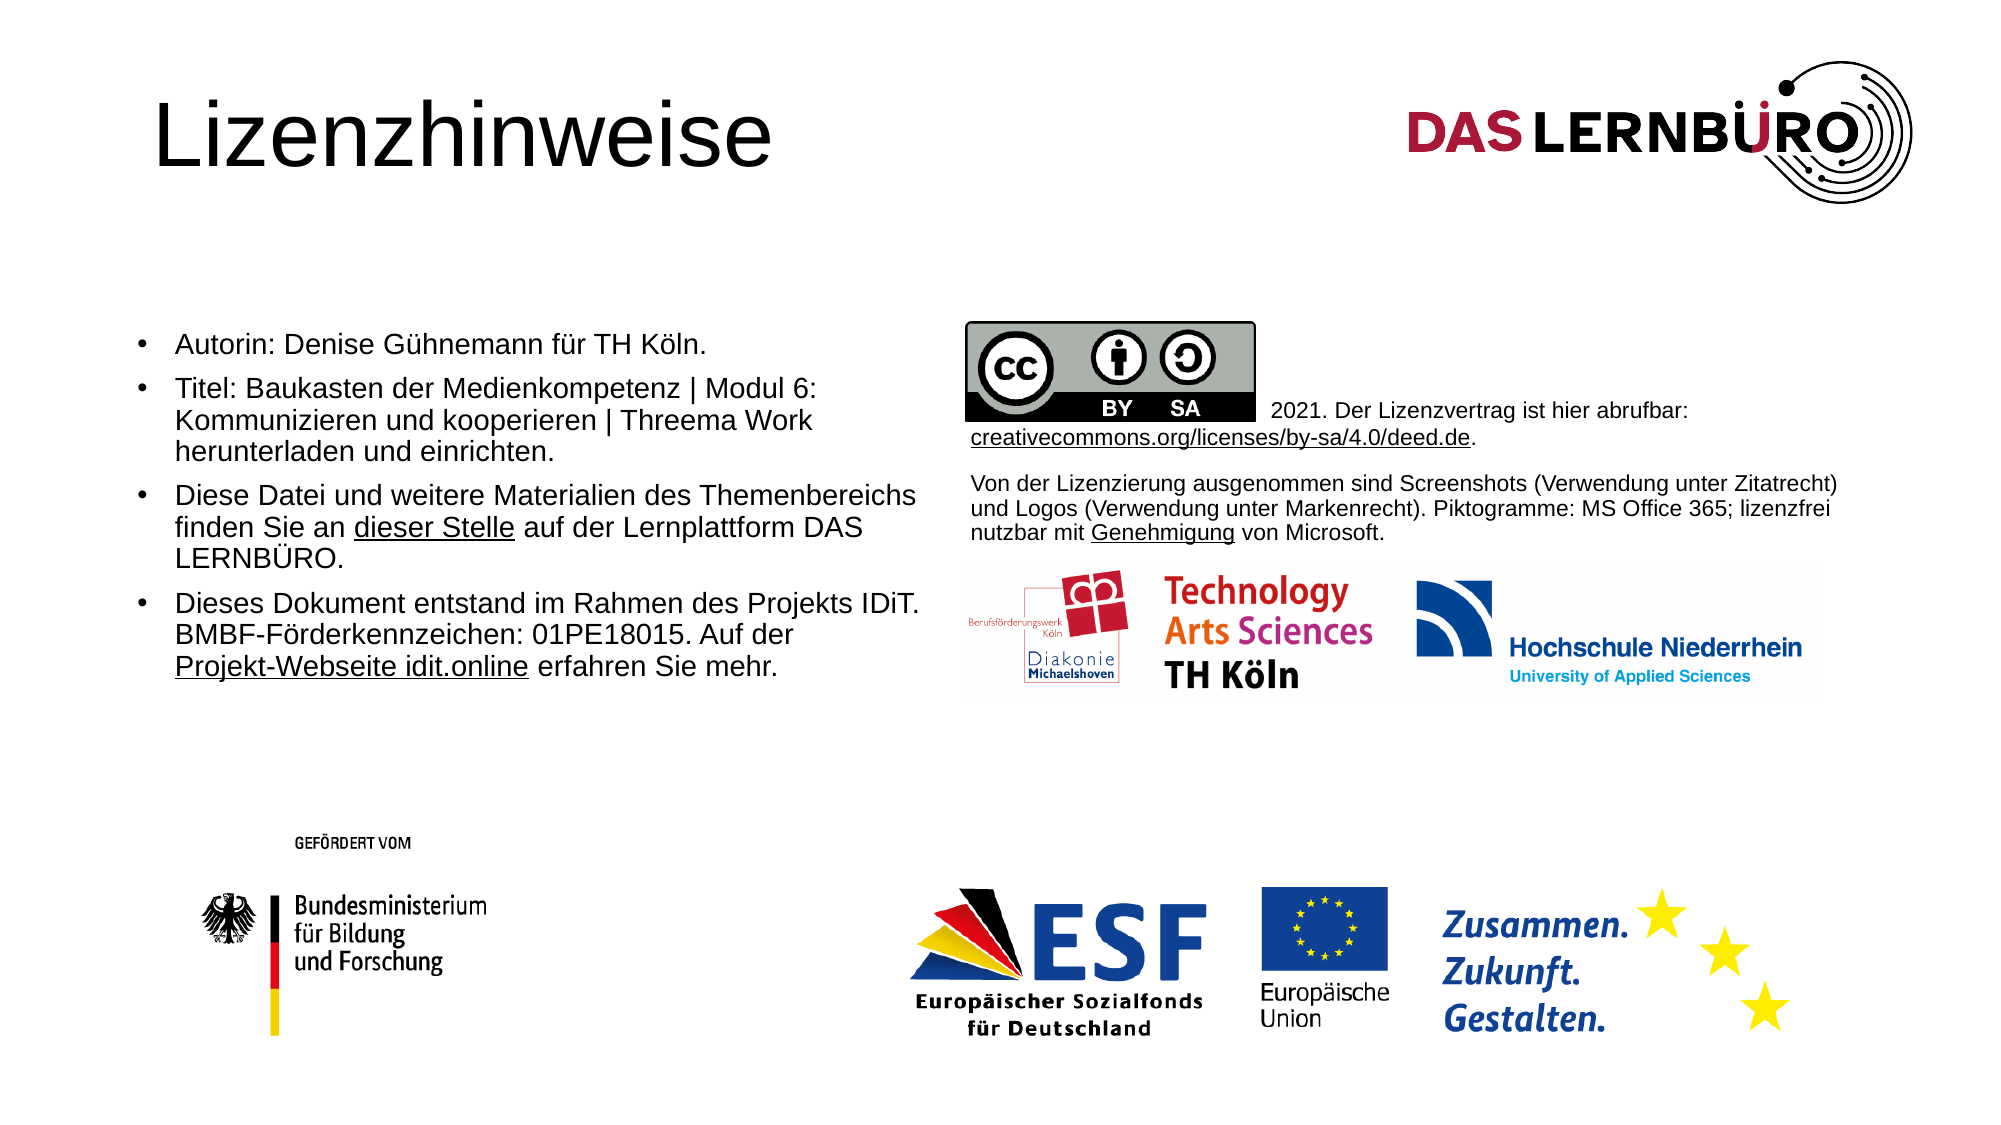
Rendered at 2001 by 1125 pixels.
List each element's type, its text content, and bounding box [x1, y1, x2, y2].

text_box 2021. Der Lizenzvertrag ist hier abrufbar: creativecommons.org/licenses/by-sa/4.0/deed.de. Von der Lizenzierung ausgenommen sind Screenshots (Verwendung unter Zitatrecht) und Logos (Verwendung unter Markenrecht). Piktogramme: MS Office 365; lizenzfrei nutzbar mit Genehmigung von Microsoft. [955, 322, 1884, 777]
list Autorin: Denise Gühnemann für TH Köln. Titel: Baukasten der Medienkompetenz | Modul 6: Kommunizieren und kooperieren | Threema Work herunterladen und einrichten. Diese Datei und weitere Materialien des Themenbereichs finden Sie an dieser Stelle auf der Lernplattform DAS LERNBÜRO. Dieses Dokument entstand im Rahmen des Projekts IDiT. BMBF-Förderkennzeichen: 01PE18015. Auf der Projekt-Webseite idit.online erfahren Sie mehr. [137, 322, 955, 776]
title Lizenzhinweise [137, 20, 1474, 253]
picture [1474, 42, 1930, 221]
picture [127, 776, 1863, 1110]
picture [965, 561, 1817, 702]
picture [965, 321, 1256, 422]
